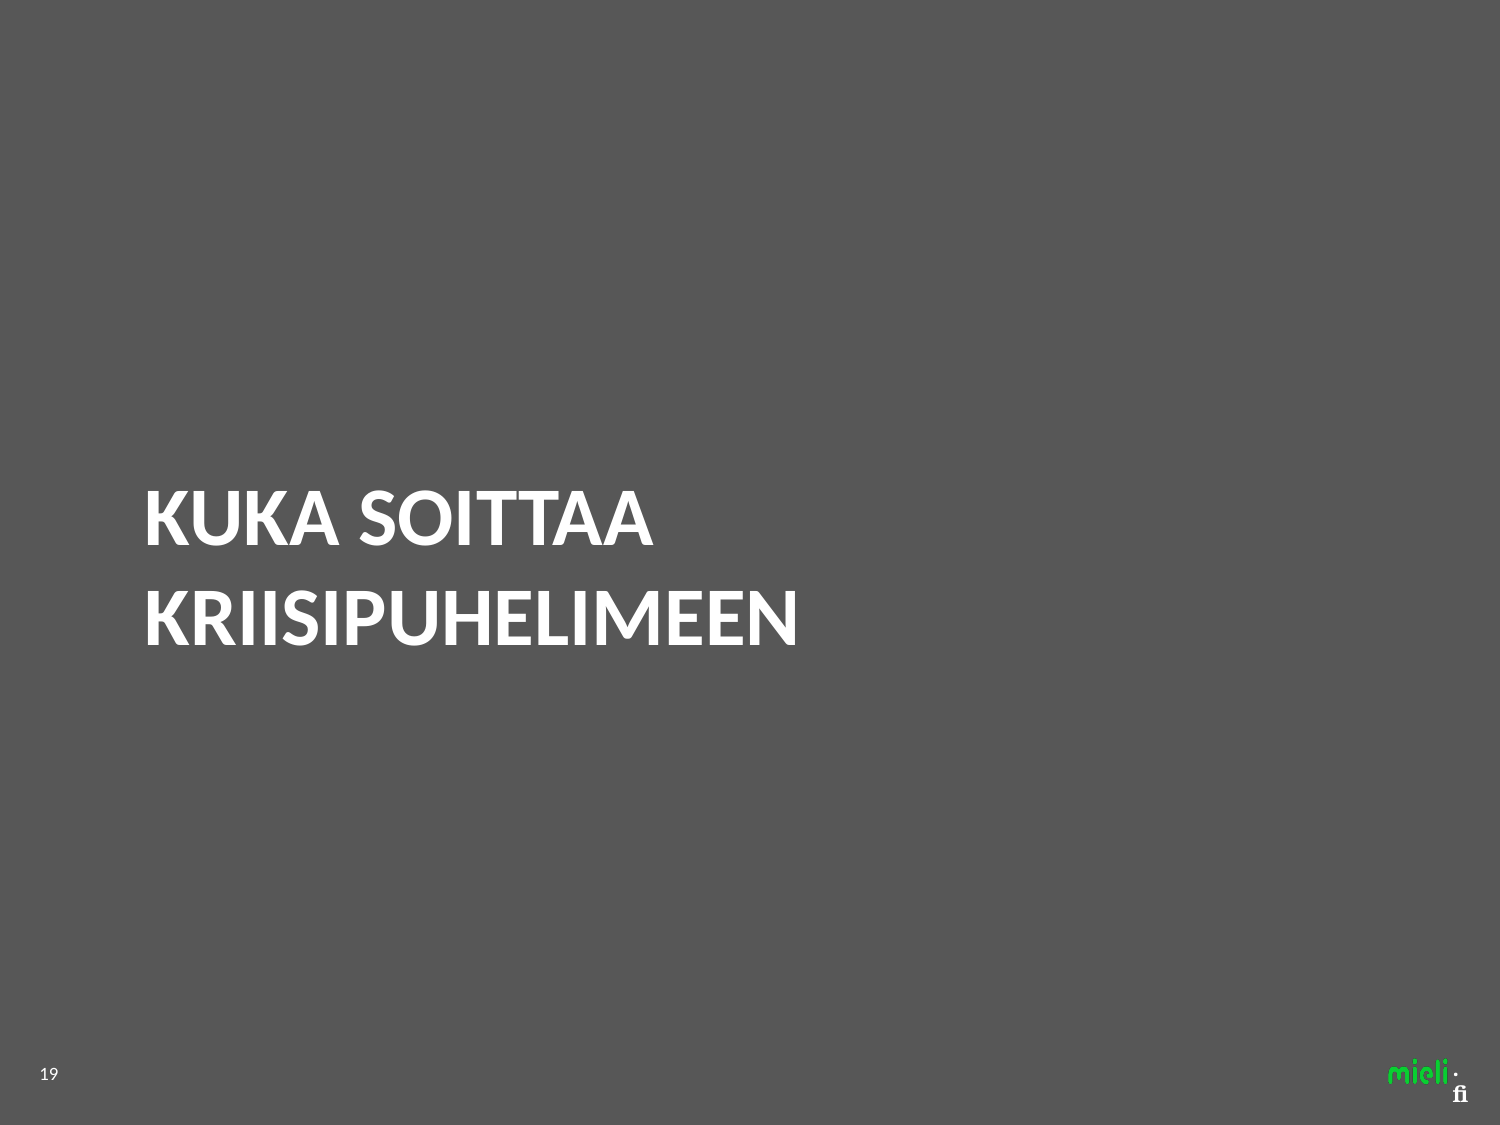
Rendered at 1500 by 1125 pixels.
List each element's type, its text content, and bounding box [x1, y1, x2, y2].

picture [1385, 1048, 1452, 1093]
slide_number 19 [24, 1042, 134, 1103]
title KUKA SOITTAA KRIISIPUHELIMEEN [129, 279, 1275, 846]
